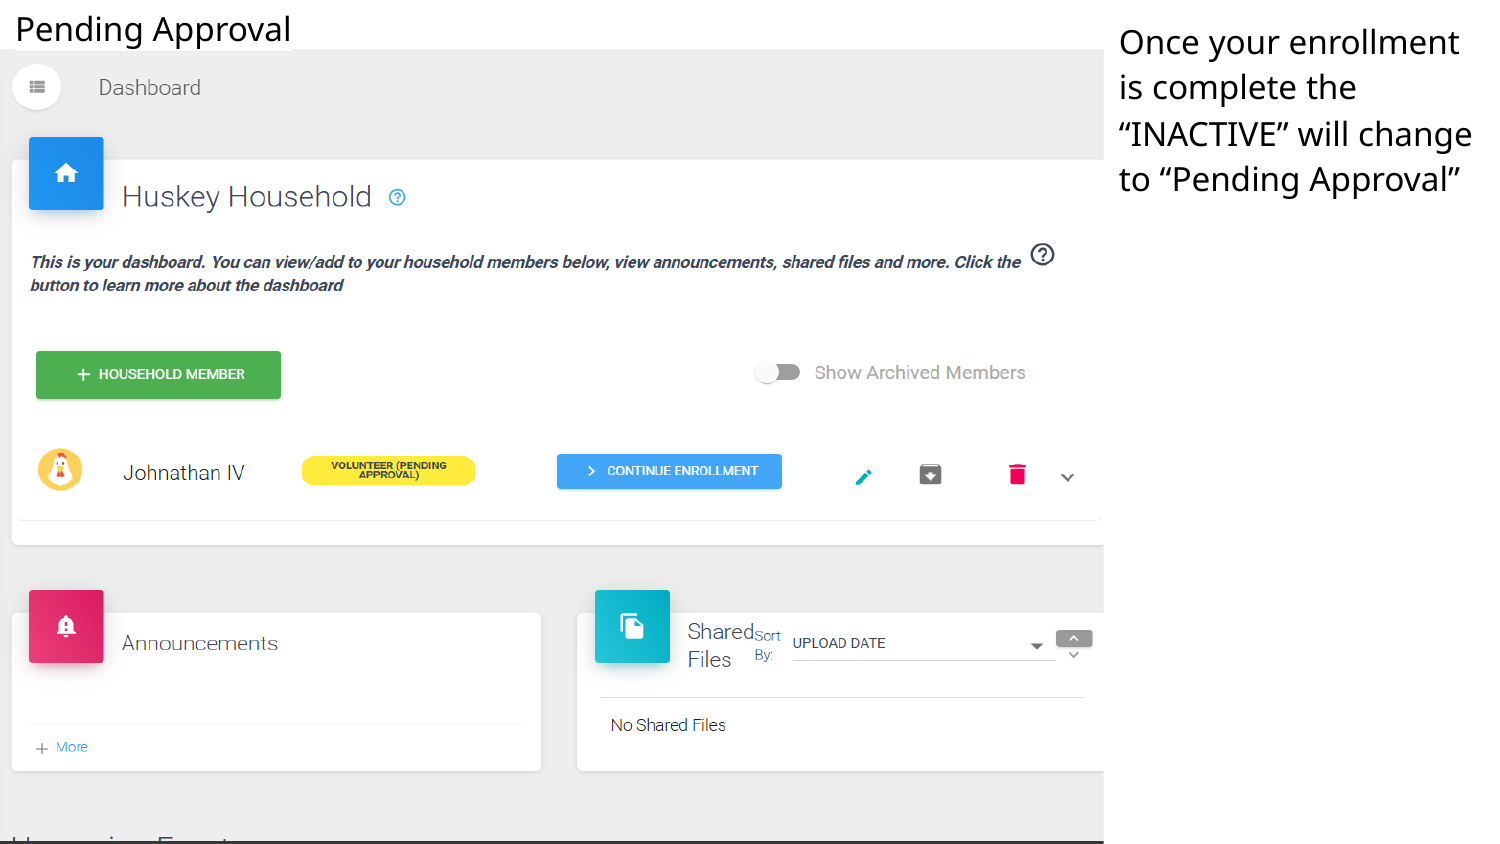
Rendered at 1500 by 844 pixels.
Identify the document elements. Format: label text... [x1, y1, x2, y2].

title Pending Approval [0, 0, 887, 48]
text_box Once your enrollment is complete the “INACTIVE” will change to “Pending Approval” [1103, 0, 1500, 844]
picture [0, 49, 1105, 844]
